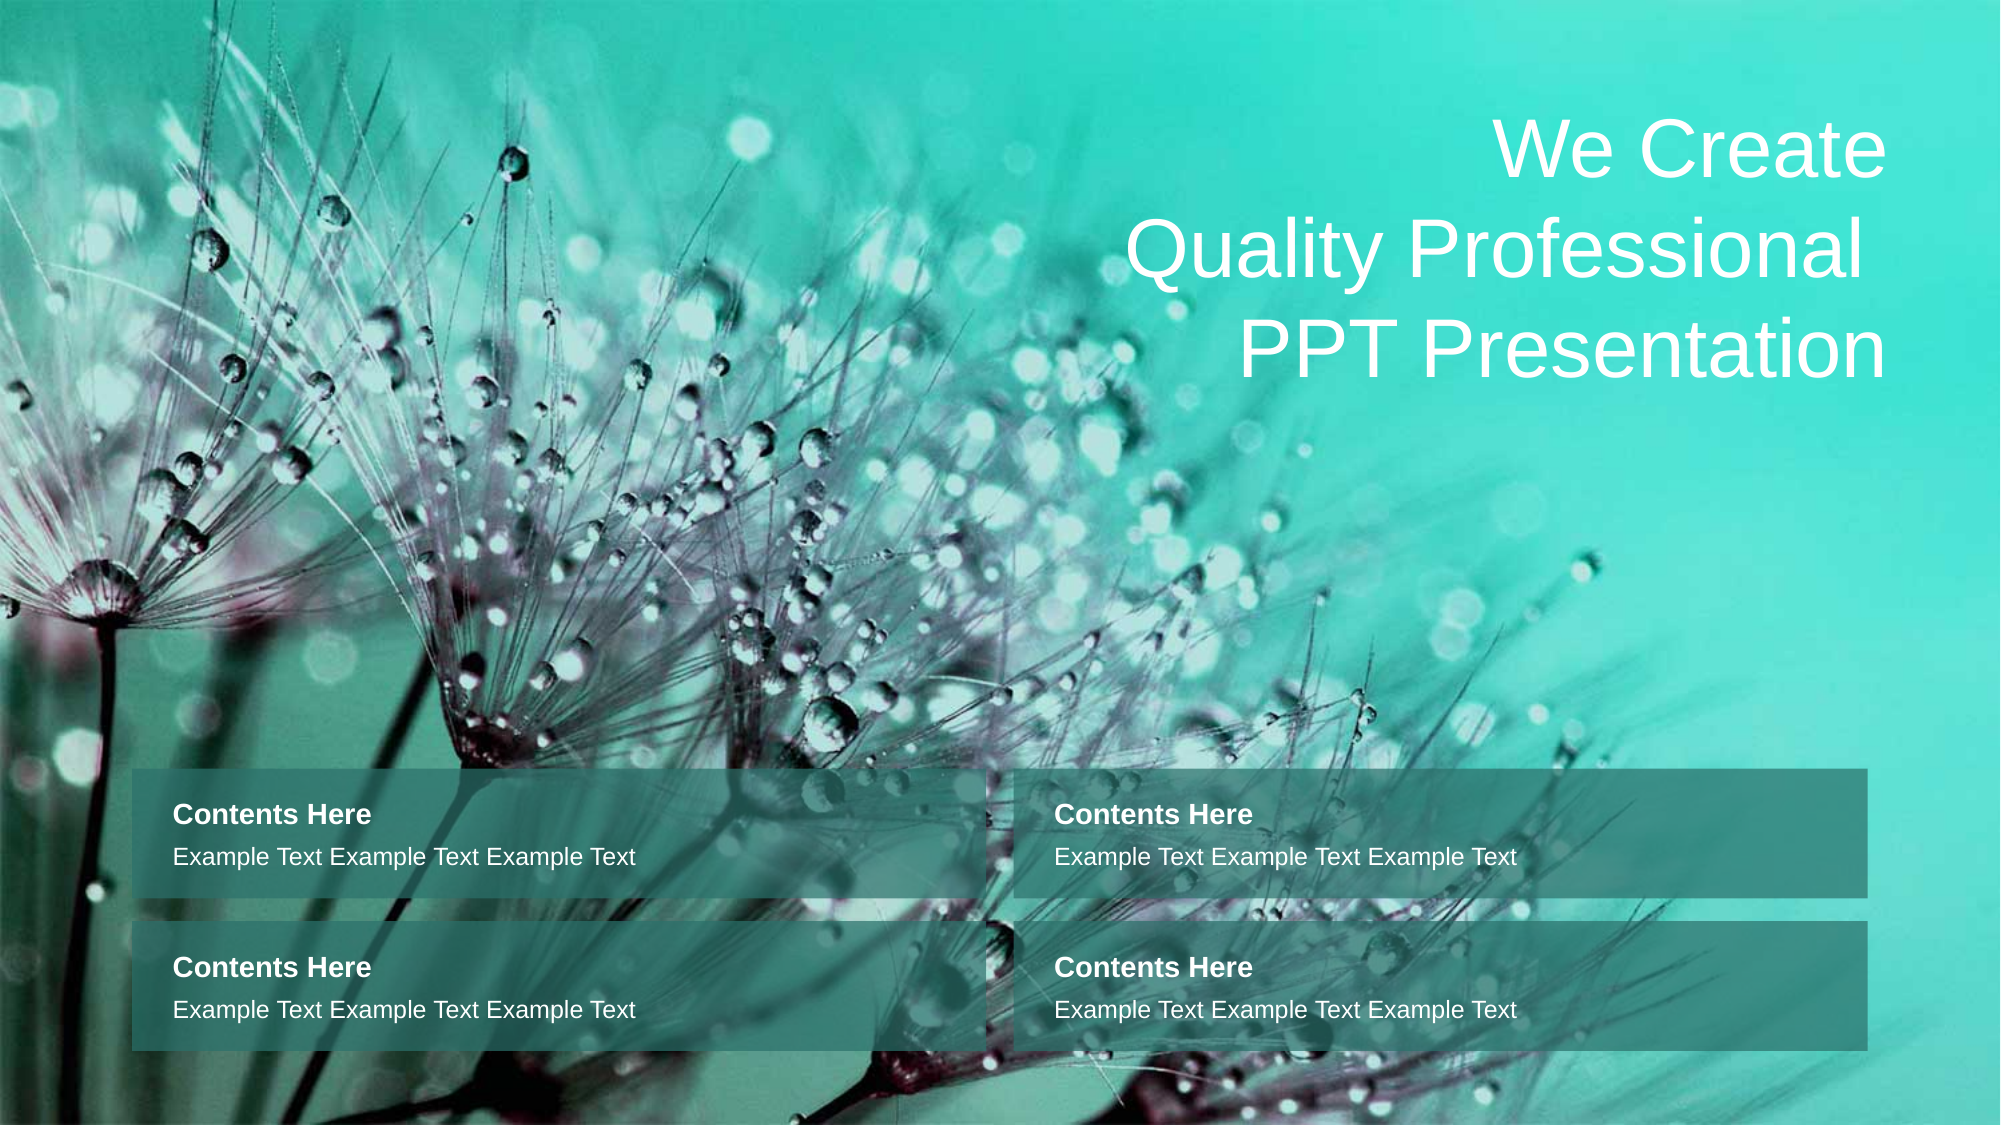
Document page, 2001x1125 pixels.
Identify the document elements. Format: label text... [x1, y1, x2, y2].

picture [0, 0, 2001, 1125]
text_box [131, 920, 987, 1052]
text_box We Create Quality Professional PPT Presentation [1015, 86, 1904, 402]
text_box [1039, 940, 1834, 1032]
text_box [1013, 768, 1869, 899]
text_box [1039, 788, 1834, 880]
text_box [157, 940, 953, 1032]
text_box [131, 768, 987, 899]
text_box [157, 788, 953, 880]
text_box [1013, 920, 1869, 1052]
